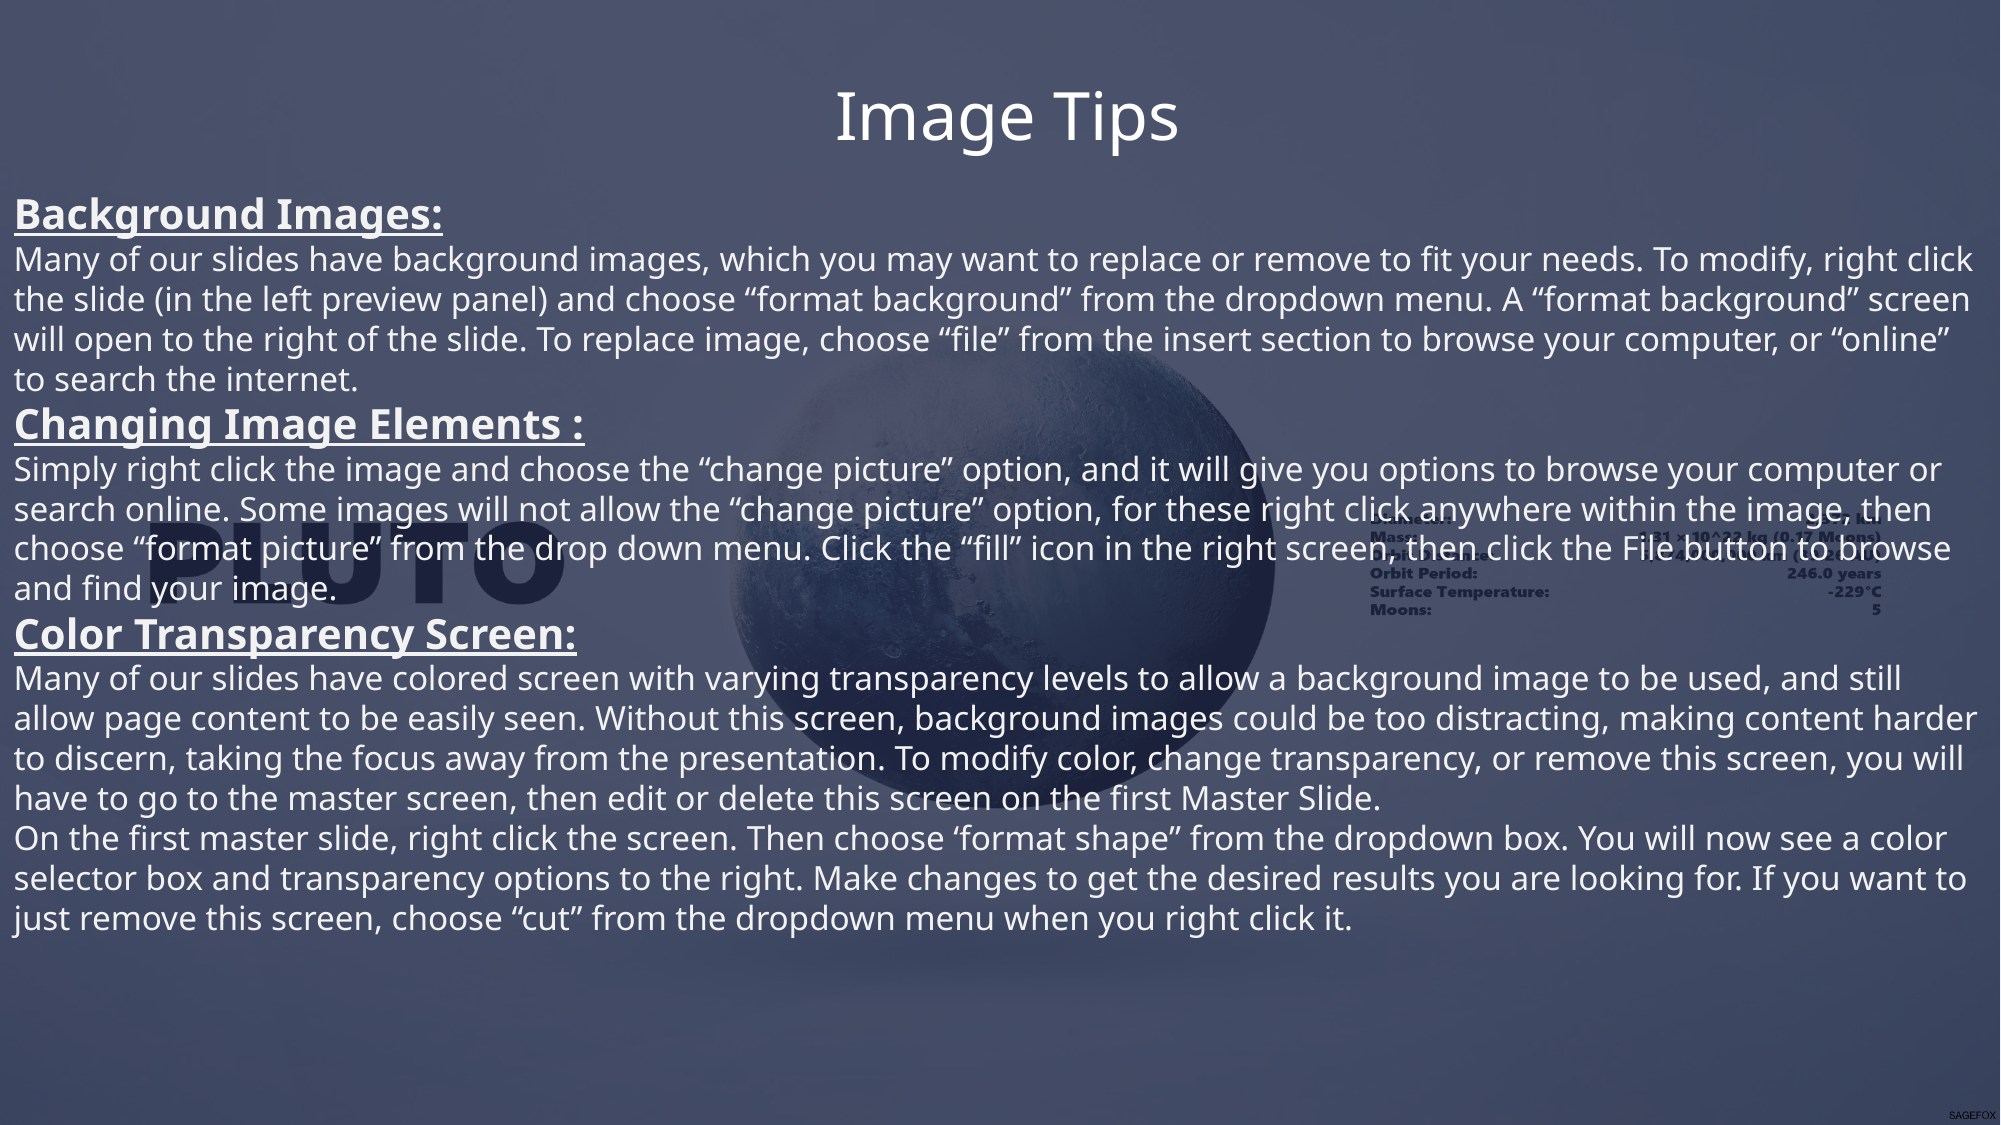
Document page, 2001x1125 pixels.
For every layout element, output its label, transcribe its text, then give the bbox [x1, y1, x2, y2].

title Image Tips [597, 59, 1420, 177]
text_box Background Images: Many of our slides have background images, which you may want to replace or remove to fit your needs. To modify, right click the slide (in the left preview panel) and choose “format background” from the dropdown menu. A “format background” screen will open to the right of the slide. To replace image, choose “file” from the insert section to browse your computer, or “online” to search the internet. Changing Image Elements : Simply right click the image and choose the “change picture” option, and it will give you options to browse your computer or search online. Some images will not allow the “change picture” option, for these right click anywhere within the image, then choose “format picture” from the drop down menu. Click the “fill” icon in the right screen, then click the File button to browse and find your image. Color Transparency Screen: Many of our slides have colored screen with varying transparency levels to allow a background image to be used, and still allow page content to be easily seen. Without this screen, background images could be too distracting, making content harder to discern, taking the focus away from the presentation. To modify color, change transparency, or remove this screen, you will have to go to the master screen, then edit or delete this screen on the first Master Slide. On the first master slide, right click the screen. Then choose ‘format shape” from the dropdown box. You will now see a color selector box and transparency options to the right. Make changes to get the desired results you are looking for. If you want to just remove this screen, choose “cut” from the dropdown menu when you right click it. [0, 0, 2000, 1125]
